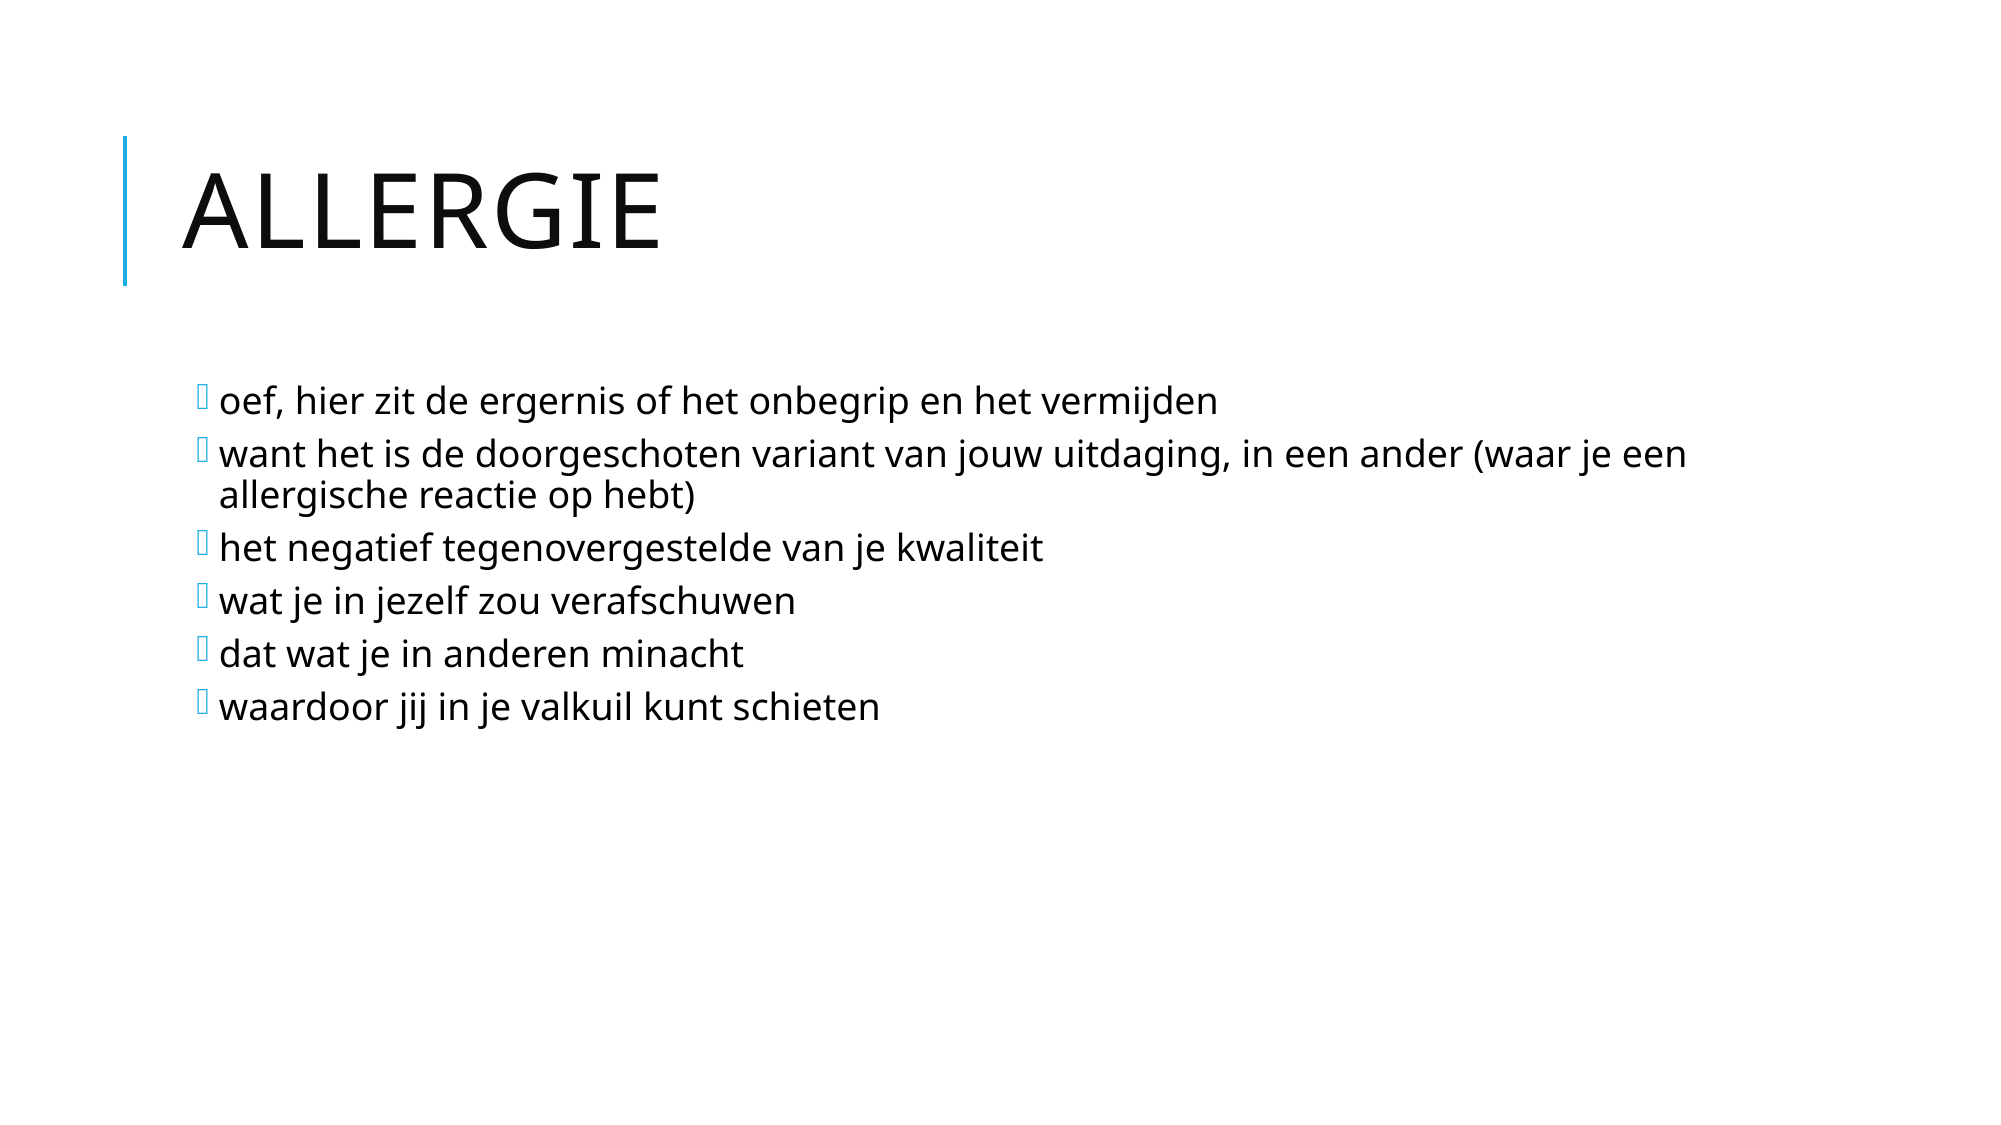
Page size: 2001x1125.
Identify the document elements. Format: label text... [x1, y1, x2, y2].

title Allergie [168, 96, 1763, 342]
list oef, hier zit de ergernis of het onbegrip en het vermijden want het is de doorgeschoten variant van jouw uitdaging, in een ander (waar je een allergische reactie op hebt) het negatief tegenovergestelde van je kwaliteit wat je in jezelf zou verafschuwen dat wat je in anderen minacht waardoor jij in je valkuil kunt schieten [168, 375, 1763, 1035]
